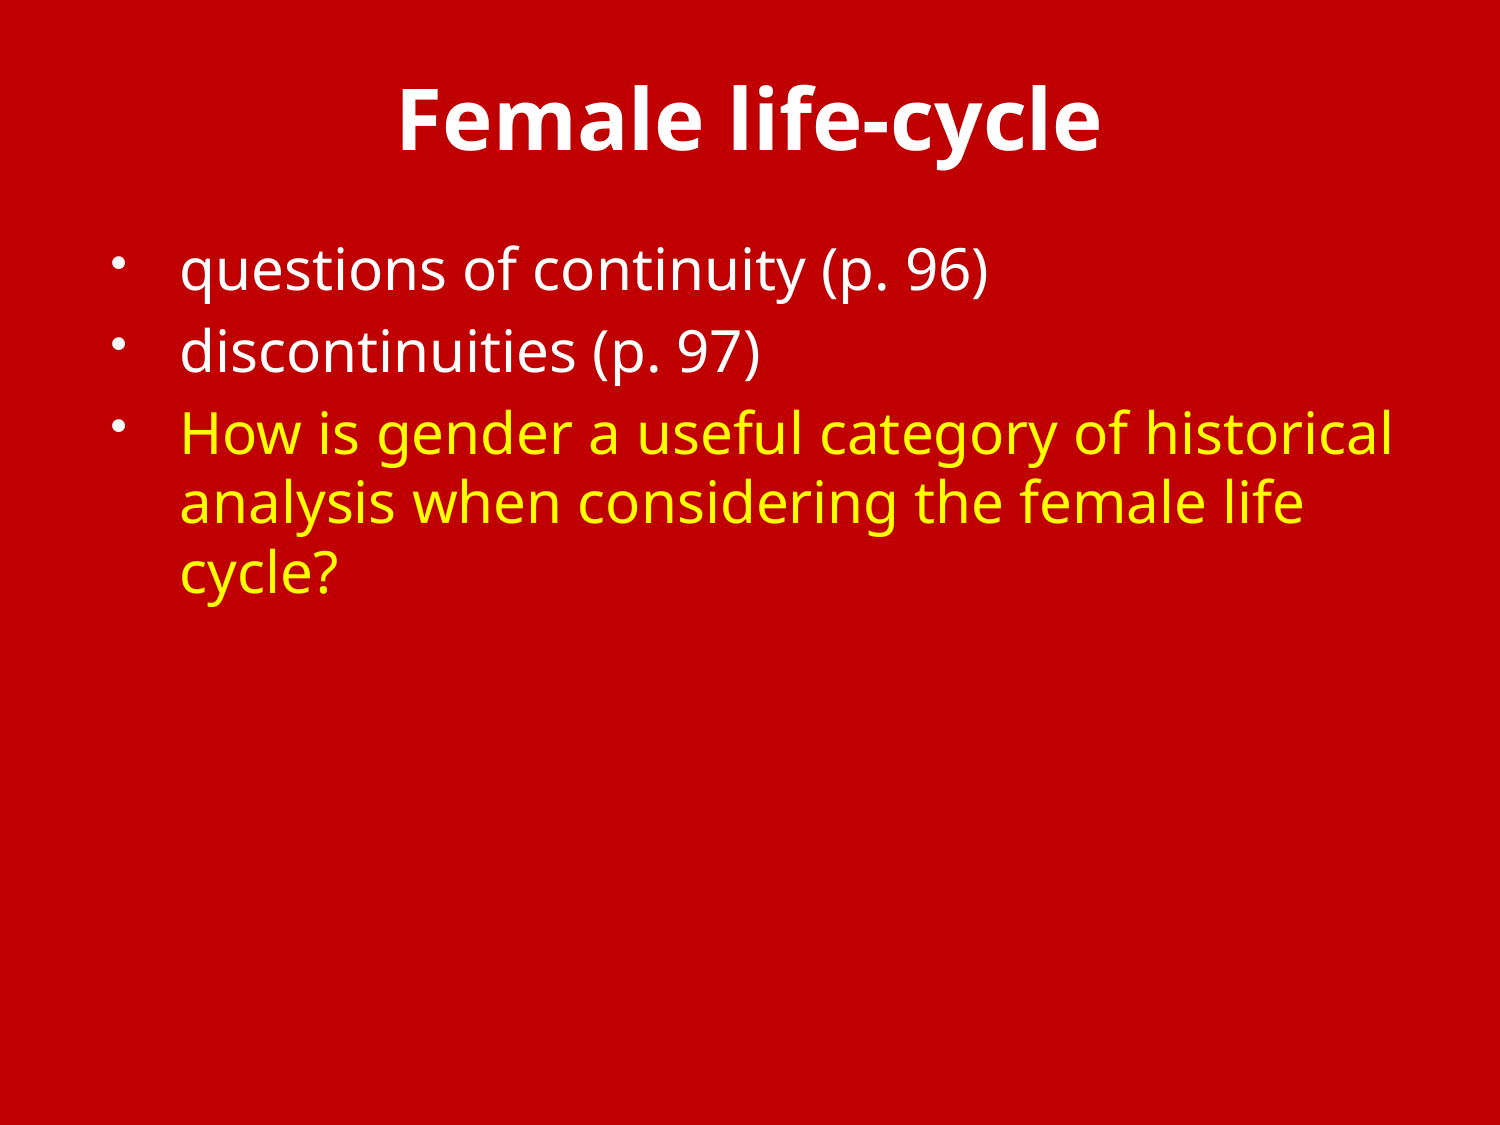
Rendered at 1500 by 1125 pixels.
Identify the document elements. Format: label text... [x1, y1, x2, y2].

title Female life-cycle [75, 45, 1425, 188]
list questions of continuity (p. 96) discontinuities (p. 97) How is gender a useful category of historical analysis when considering the female life cycle? [75, 224, 1425, 1035]
